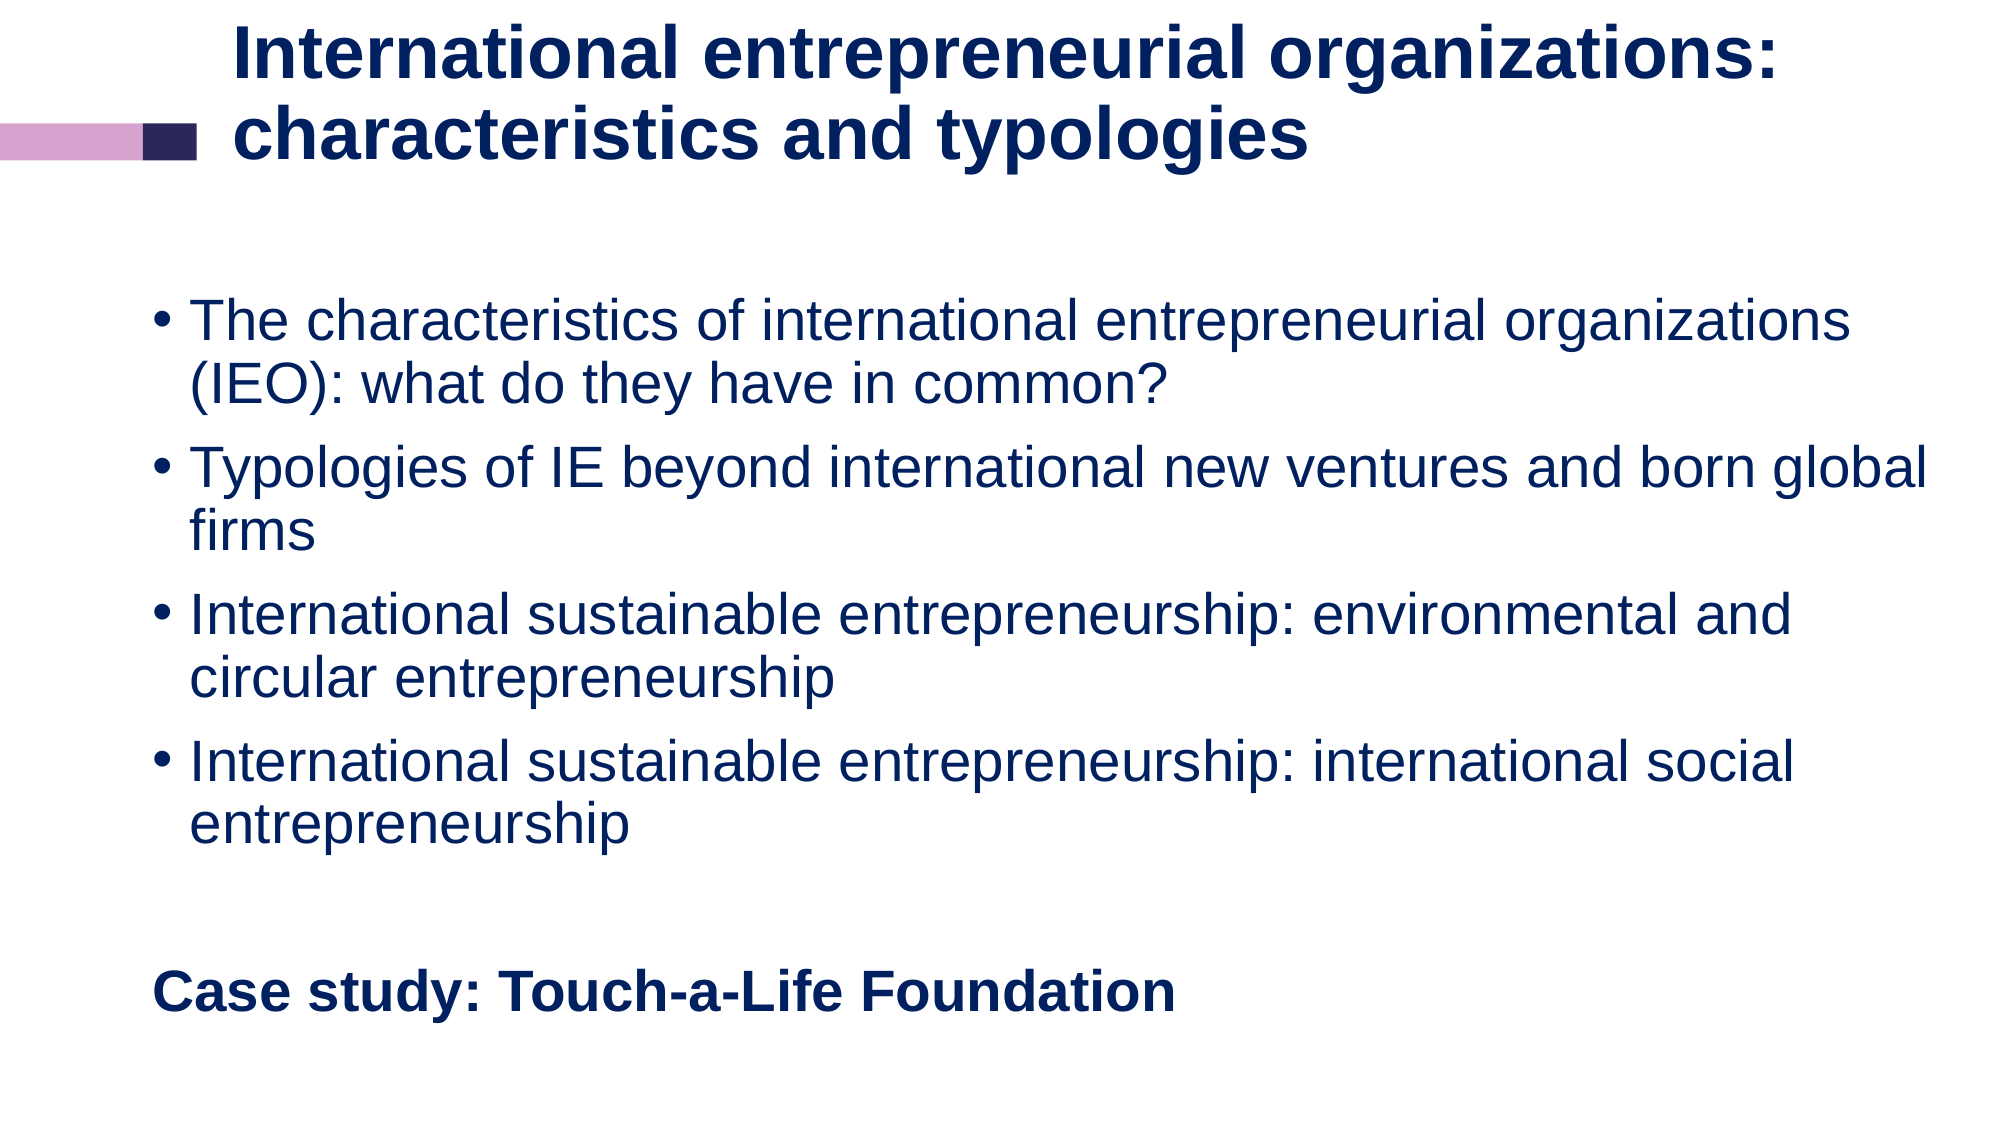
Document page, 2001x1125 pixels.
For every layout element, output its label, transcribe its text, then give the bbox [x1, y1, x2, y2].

list The characteristics of international entrepreneurial organizations (IEO): what do they have in common? Typologies of IE beyond international new ventures and born global firms International sustainable entrepreneurship: environmental and circular entrepreneurship International sustainable entrepreneurship: international social entrepreneurship Case study: Touch-a-Life Foundation [137, 282, 1955, 1051]
title International entrepreneurial organizations: characteristics and typologies [217, 21, 1943, 169]
